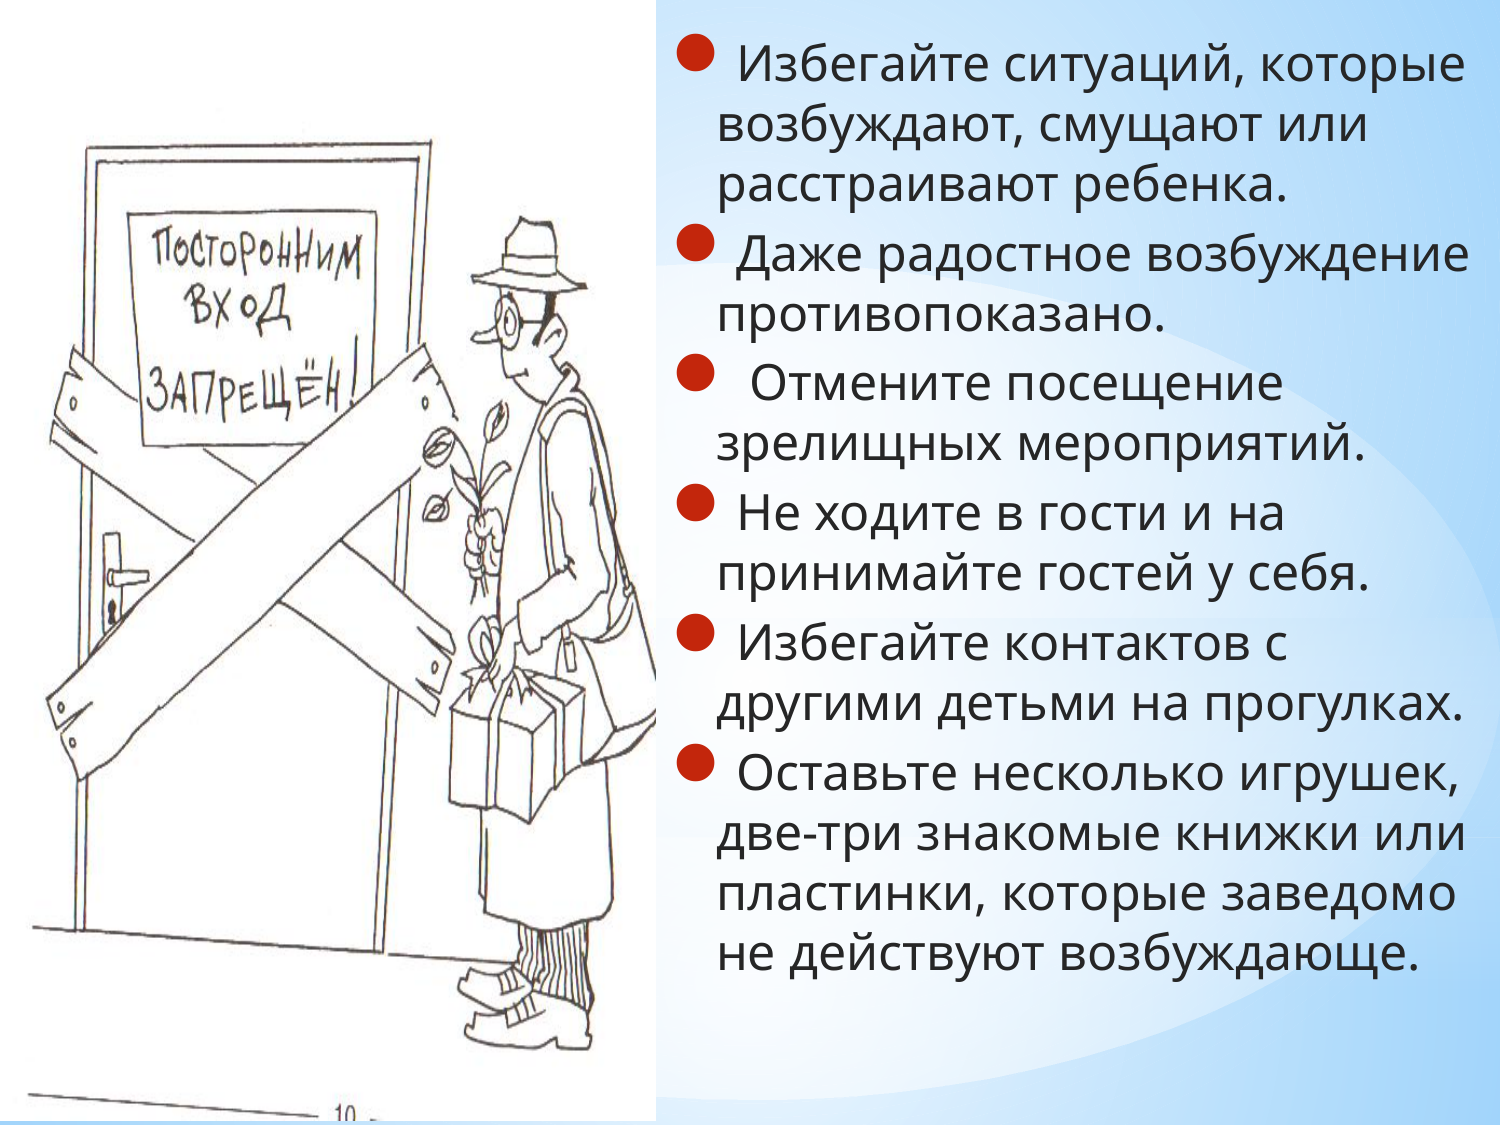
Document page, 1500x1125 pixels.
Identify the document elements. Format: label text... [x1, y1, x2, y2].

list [0, 0, 656, 1122]
list Избегайте ситуаций, которые возбуждают, смущают или расстраивают ребенка. Даже радостное возбуждение противопоказано. Отмените посещение зрелищных мероприятий. Не ходите в гости и на принимайте гостей у себя. Избегайте контактов с другими детьми на прогулках. Оставьте несколько игрушек, две-три знакомые книжки или пластинки, которые заведомо не действуют возбуждающе. [660, 23, 1500, 1005]
